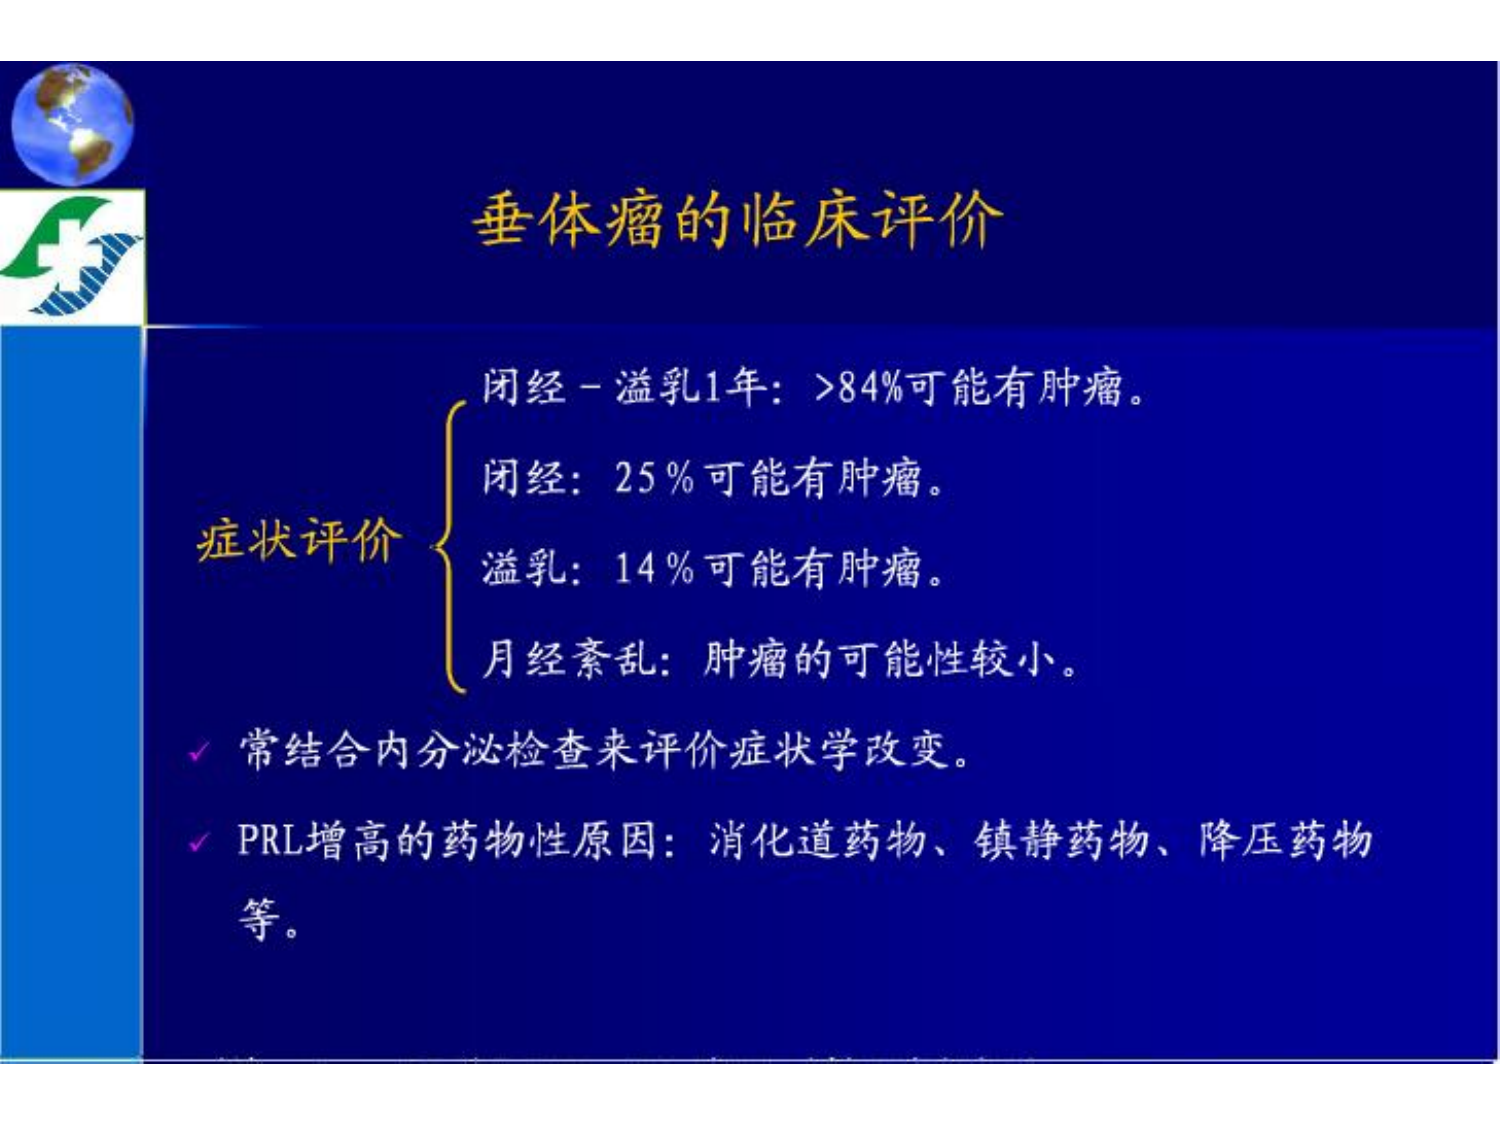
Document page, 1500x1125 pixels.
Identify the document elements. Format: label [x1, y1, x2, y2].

picture [0, 61, 1500, 1064]
